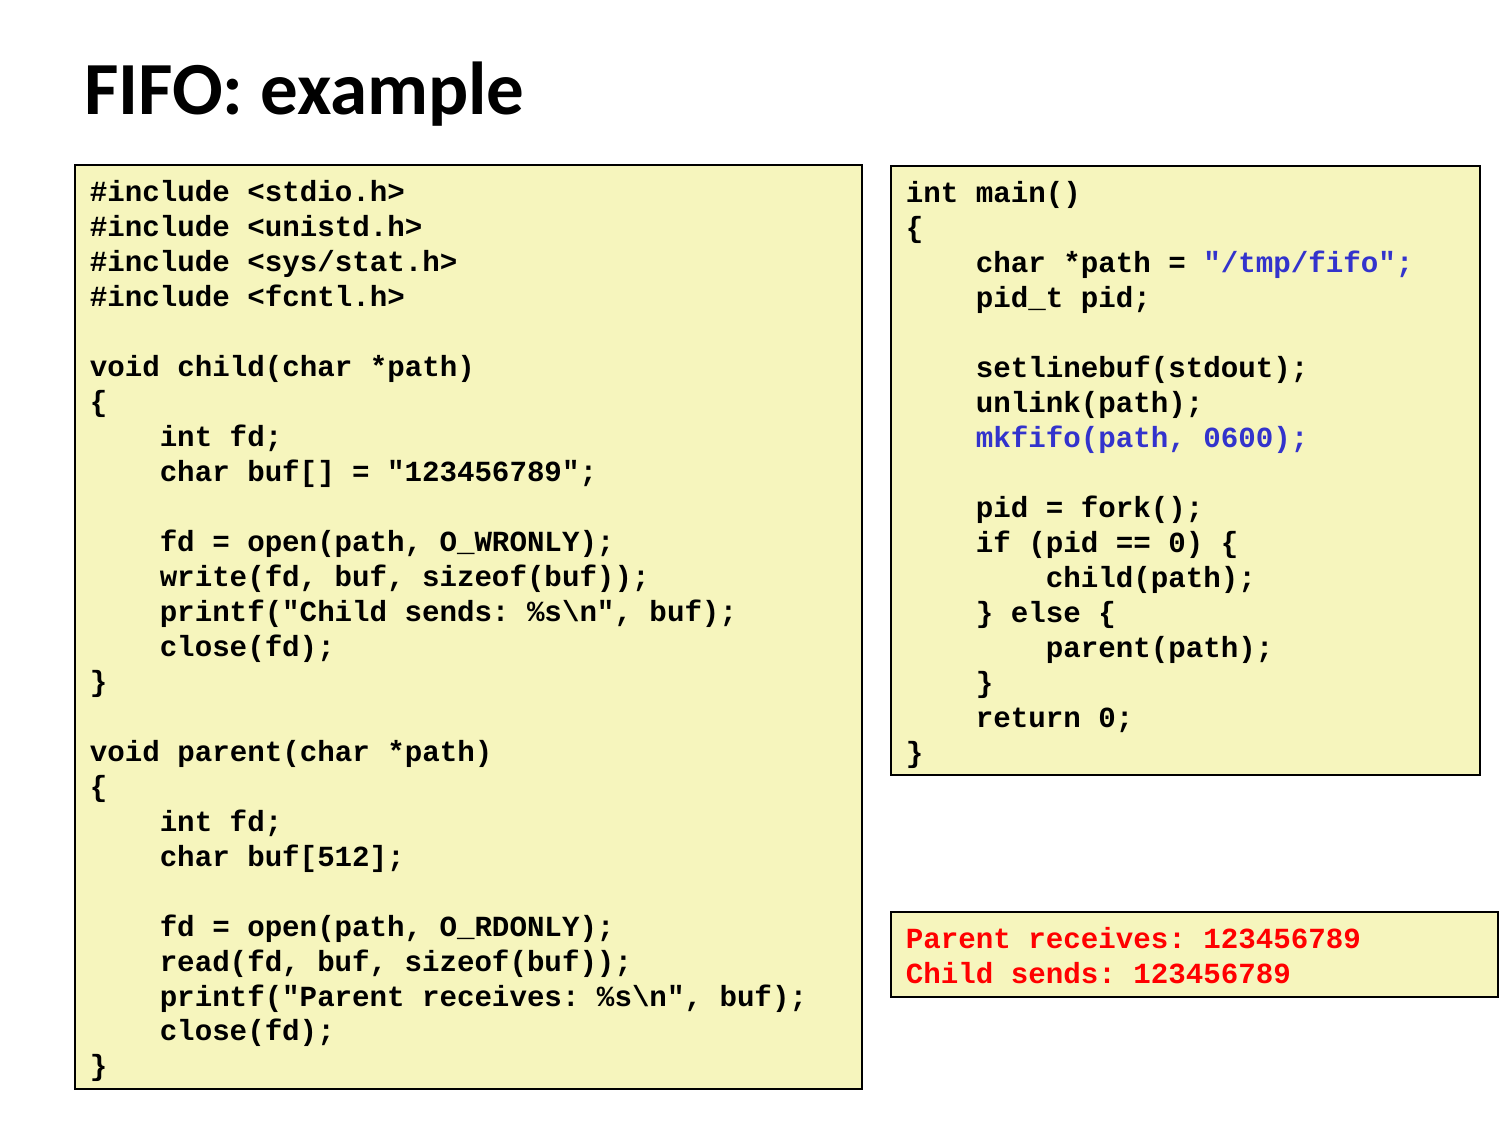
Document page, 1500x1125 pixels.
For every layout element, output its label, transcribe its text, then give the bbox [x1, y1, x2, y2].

text_box #include <stdio.h> #include <unistd.h> #include <sys/stat.h> #include <fcntl.h> void child(char *path) { int fd; char buf[] = "123456789"; fd = open(path, O_WRONLY); write(fd, buf, sizeof(buf)); printf("Child sends: %s\n", buf); close(fd); } void parent(char *path) { int fd; char buf[512]; fd = open(path, O_RDONLY); read(fd, buf, sizeof(buf)); printf("Parent receives: %s\n", buf); close(fd); } [75, 165, 863, 1089]
title FIFO: example [68, 37, 1420, 133]
text_box Parent receives: 123456789 Child sends: 123456789 [891, 912, 1499, 998]
text_box int main() { char *path = "/tmp/fifo"; pid_t pid; setlinebuf(stdout); unlink(path); mkfifo(path, 0600); pid = fork(); if (pid == 0) { child(path); } else { parent(path); } return 0; } [891, 166, 1481, 776]
